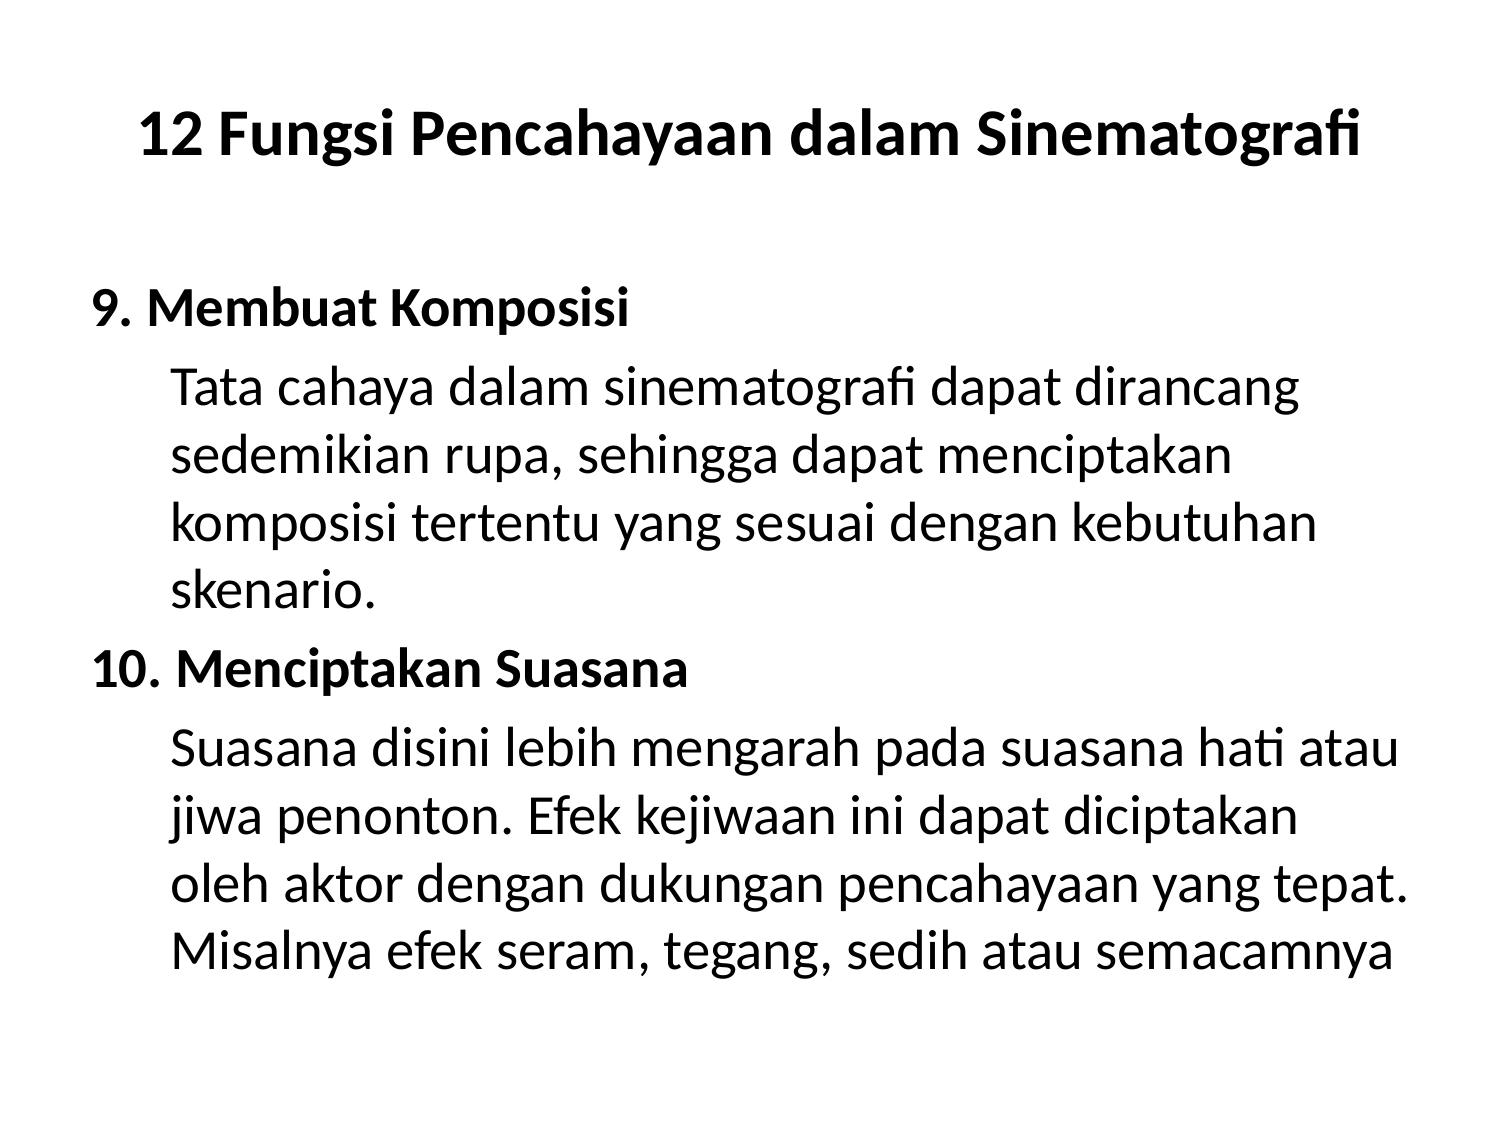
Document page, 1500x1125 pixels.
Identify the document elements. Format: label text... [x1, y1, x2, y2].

title 12 Fungsi Pencahayaan dalam Sinematografi [75, 45, 1425, 213]
list 9. Membuat Komposisi Tata cahaya dalam sinematografi dapat dirancang sedemikian rupa, sehingga dapat menciptakan komposisi tertentu yang sesuai dengan kebutuhan skenario. 10. Menciptakan Suasana Suasana disini lebih mengarah pada suasana hati atau jiwa penonton. Efek kejiwaan ini dapat diciptakan oleh aktor dengan dukungan pencahayaan yang tepat. Misalnya efek seram, tegang, sedih atau semacamnya [75, 262, 1425, 1005]
